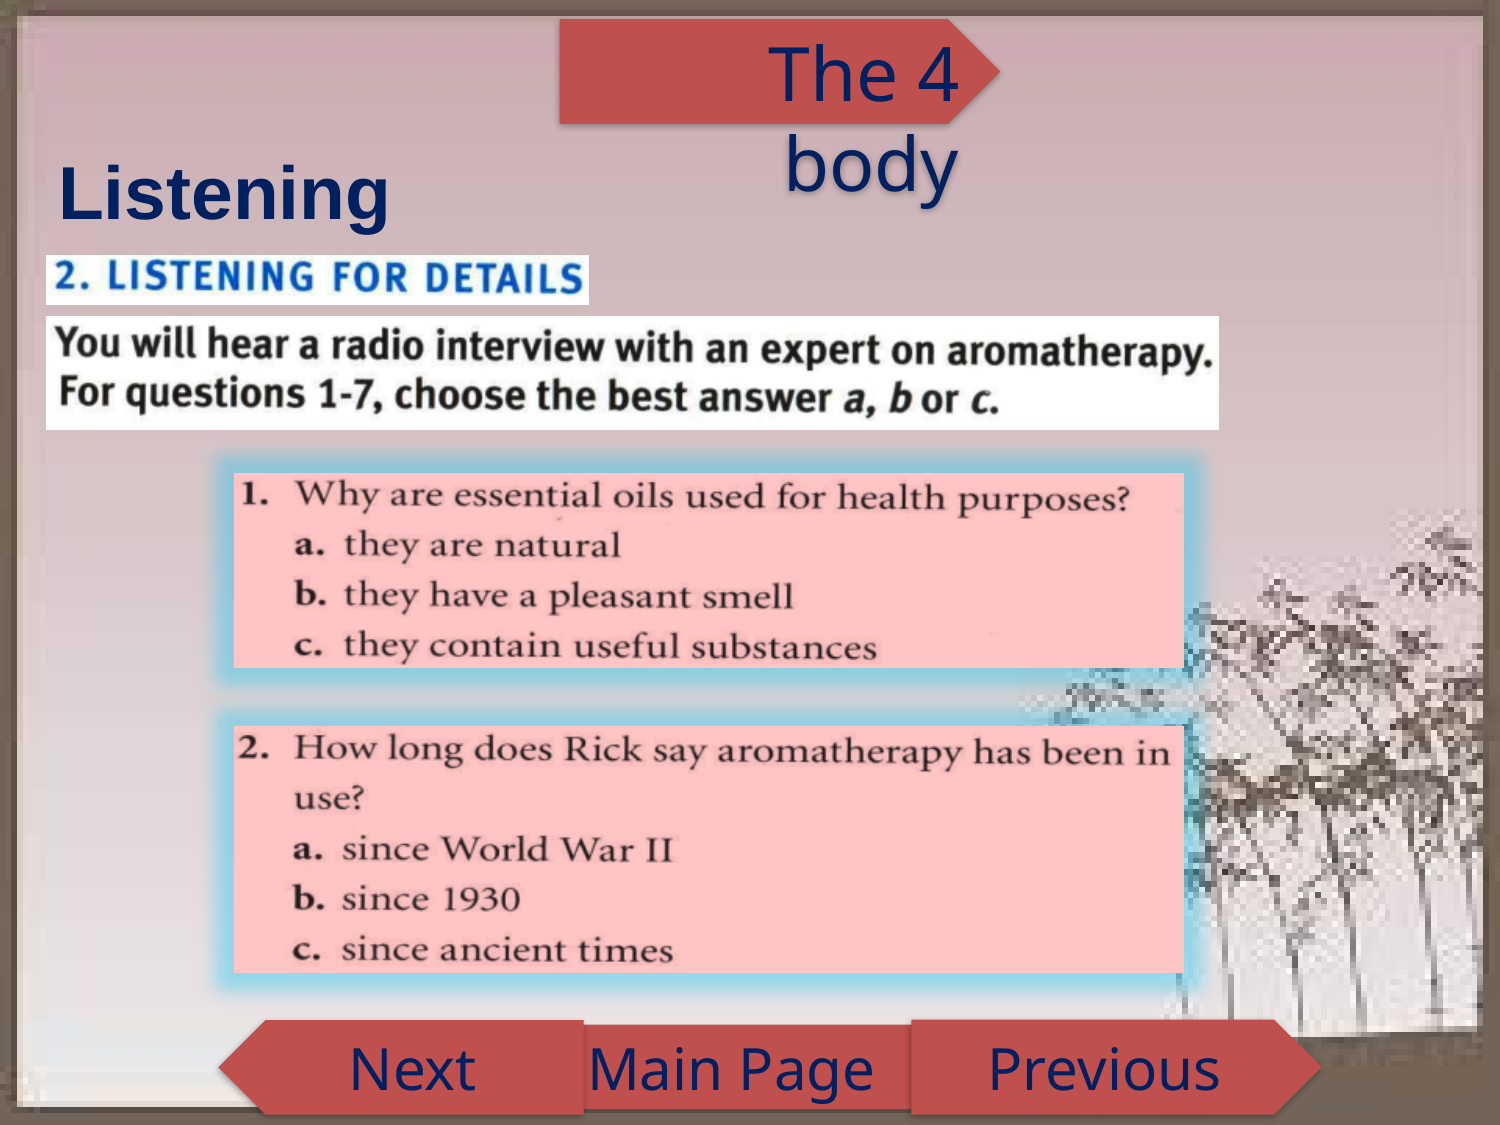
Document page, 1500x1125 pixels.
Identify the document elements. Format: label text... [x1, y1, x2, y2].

text_box Listening [43, 137, 407, 243]
text_box 4 The body [559, 19, 1001, 124]
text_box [218, 1019, 1322, 1115]
picture [0, 0, 1500, 1125]
